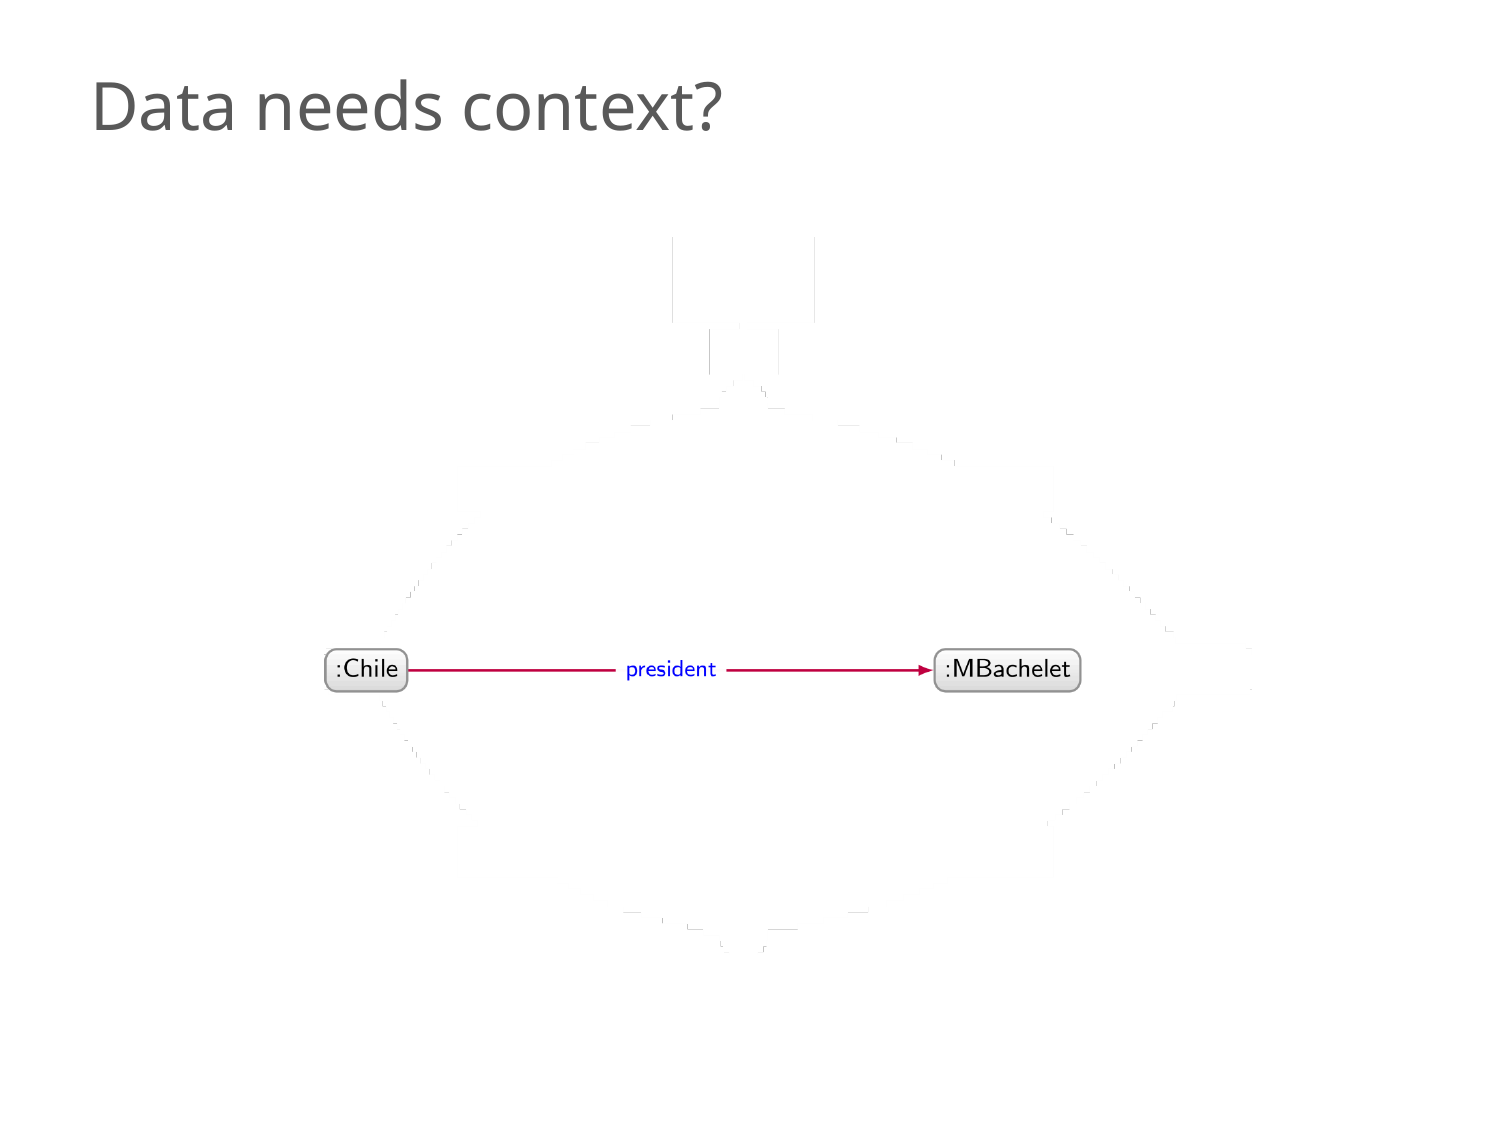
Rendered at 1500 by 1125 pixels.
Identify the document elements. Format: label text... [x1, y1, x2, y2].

picture [324, 237, 1252, 956]
title Data needs context? [75, 45, 1425, 163]
